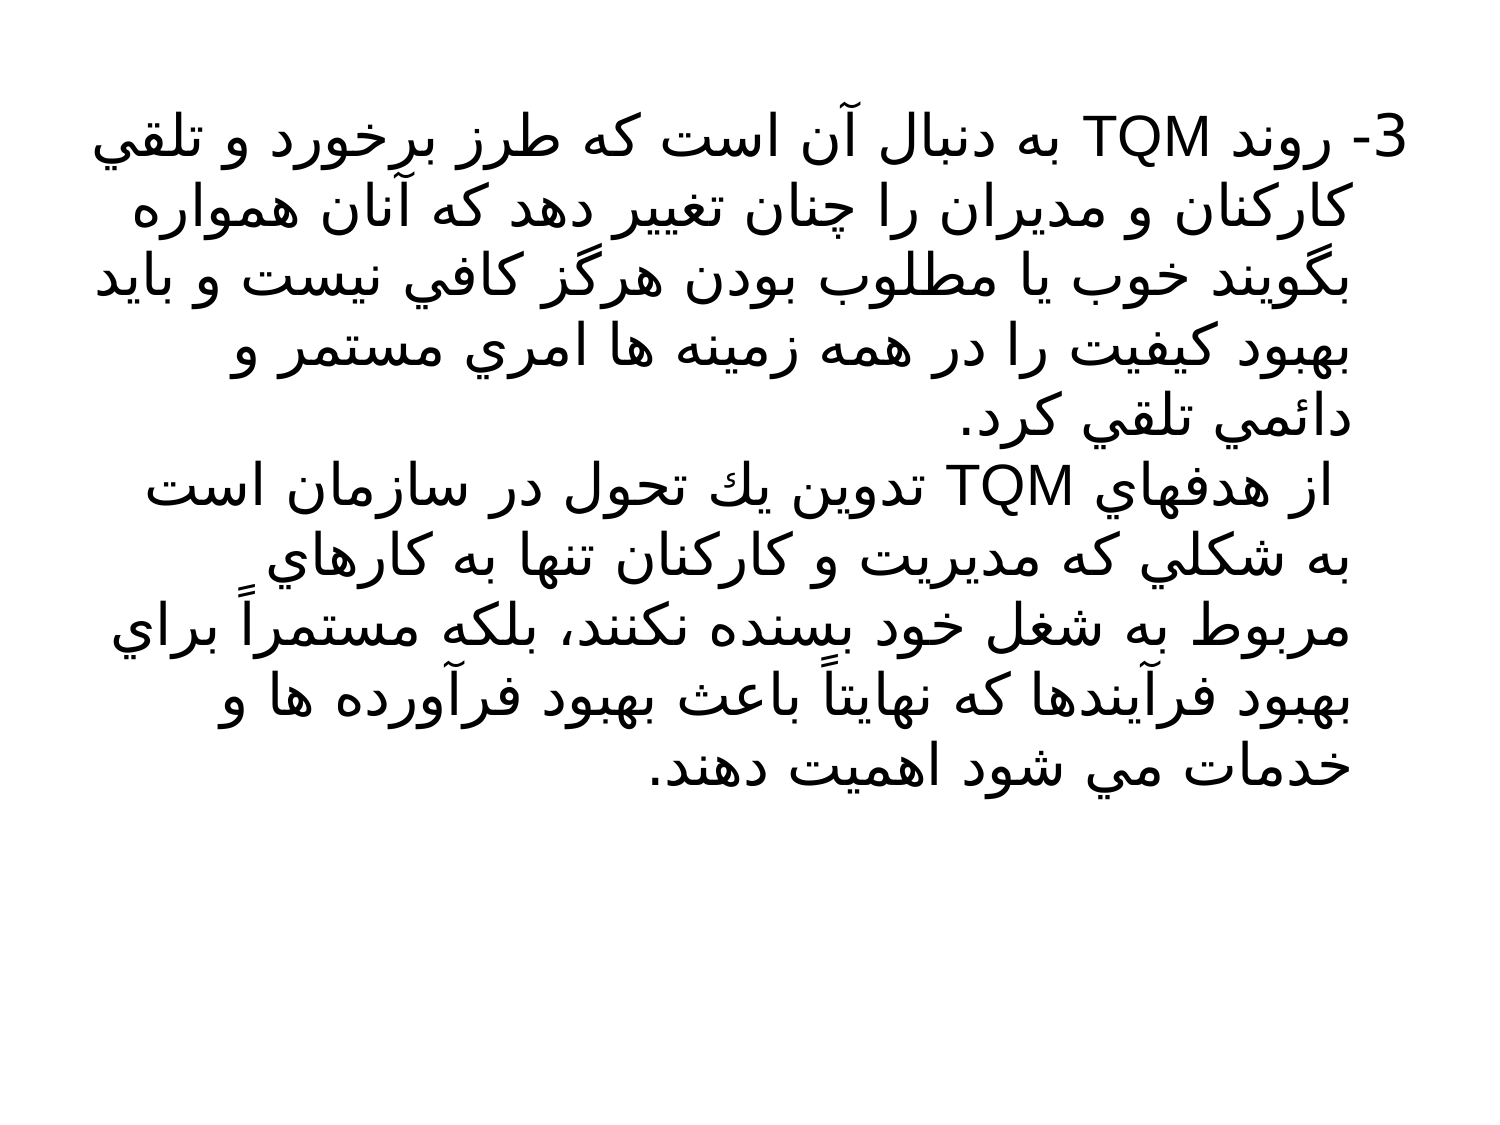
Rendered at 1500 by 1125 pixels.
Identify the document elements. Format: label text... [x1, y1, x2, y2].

list 3- روند TQM به دنبال آن است كه طرز برخورد و تلقي كاركنان و مديران را چنان تغيير دهد كه آنان همواره بگويند خوب يا مطلوب بودن هرگز كافي نيست و بايد بهبود كيفيت را در همه زمينه ها امري مستمر و دائمي تلقي كرد. از هدفهاي TQM تدوين يك تحول در سازمان است به شكلي كه مديريت و كاركنان تنها به كارهاي مربوط به شغل خود بسنده نكنند، بلكه مستمراً براي بهبود فرآيندها كه نهايتاً باعث بهبود فرآورده ها و خدمات مي شود اهميت دهند. [75, 90, 1425, 1071]
